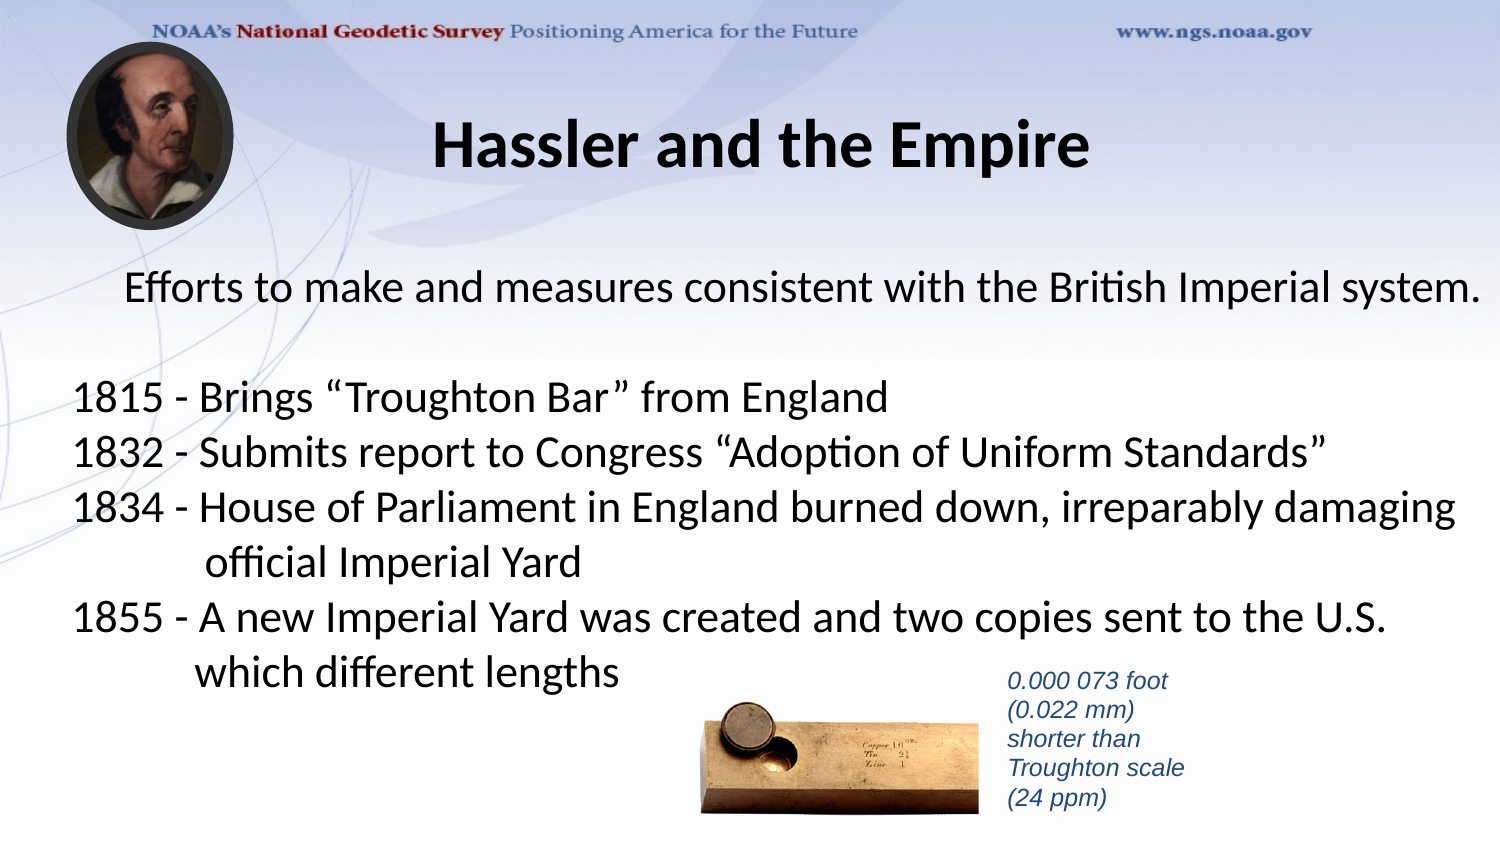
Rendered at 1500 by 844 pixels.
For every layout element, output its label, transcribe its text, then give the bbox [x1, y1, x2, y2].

title Hassler and the Empire [233, 90, 1325, 189]
text_box 0.000 073 foot (0.022 mm) shorter than Troughton scale (24 ppm) [992, 658, 1227, 819]
picture [0, 0, 1500, 844]
text_box Efforts to make and measures consistent with the British Imperial system. 1815 - Brings “Troughton Bar” from England 1832 - Submits report to Congress “Adoption of Uniform Standards” 1834 - House of Parliament in England burned down, irreparably damaging official Imperial Yard 1855 - A new Imperial Yard was created and two copies sent to the U.S. which different lengths [56, 249, 1498, 704]
